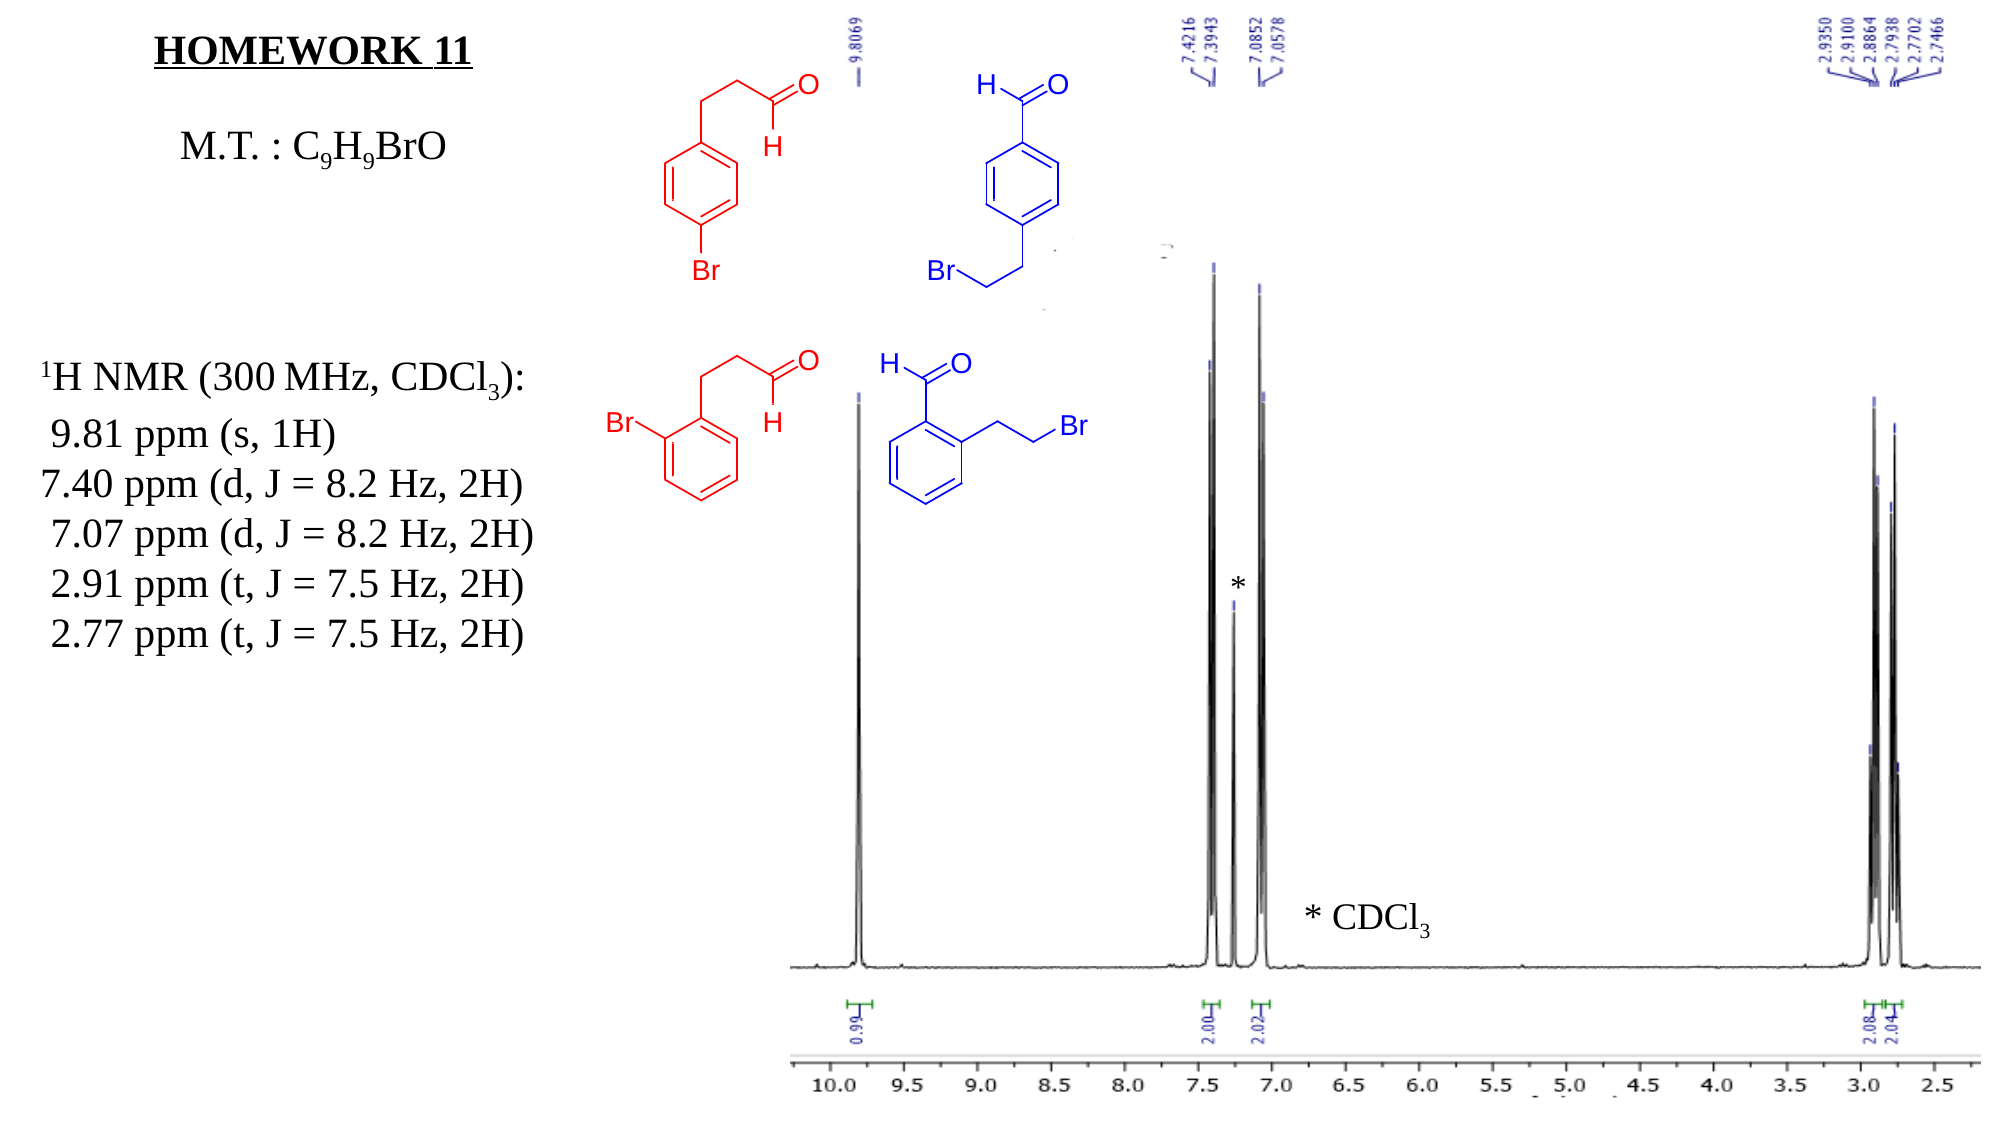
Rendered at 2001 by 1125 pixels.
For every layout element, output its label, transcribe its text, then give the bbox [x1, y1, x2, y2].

text_box 1H NMR (300 MHz, CDCl3): 9.81 ppm (s, 1H) 7.40 ppm (d, J = 8.2 Hz, 2H) 7.07 ppm (d, J = 8.2 Hz, 2H) 2.91 ppm (t, J = 7.5 Hz, 2H) 2.77 ppm (t, J = 7.5 Hz, 2H) [25, 341, 591, 713]
text_box HOMEWORK 11 Μ.Τ. : C9H9BrΟ [134, 21, 493, 177]
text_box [600, 63, 1101, 519]
picture [790, 5, 1981, 1112]
